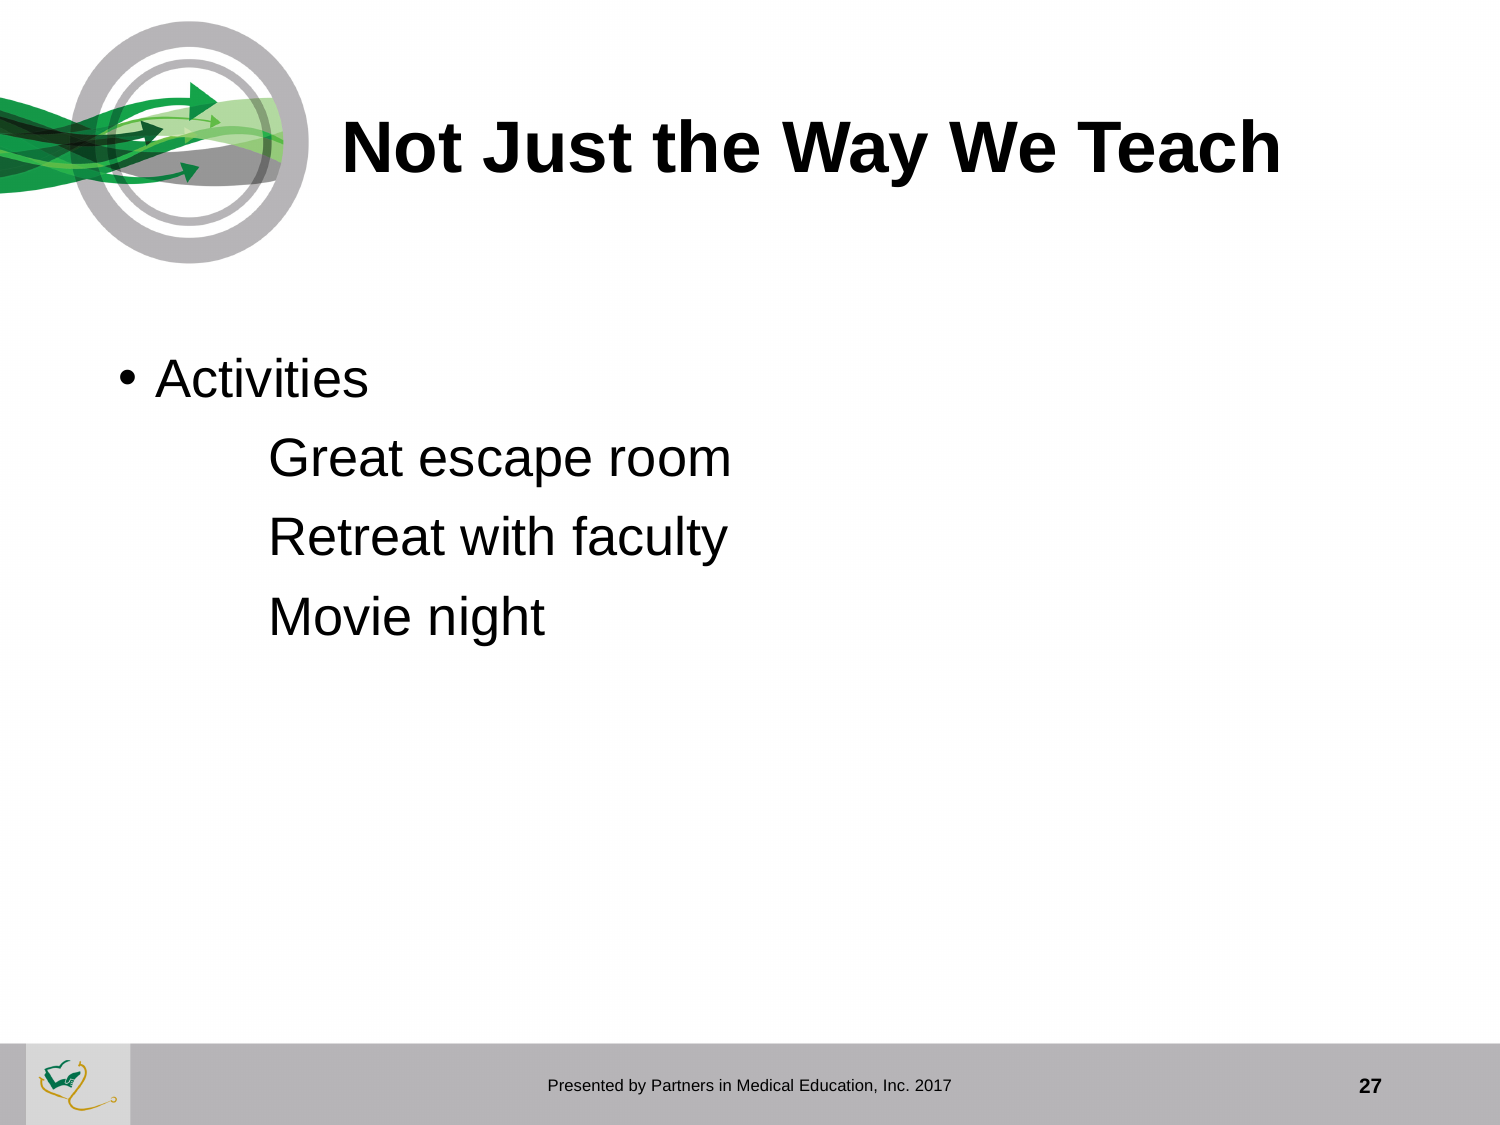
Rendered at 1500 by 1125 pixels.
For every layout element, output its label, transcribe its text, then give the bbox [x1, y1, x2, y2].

footer Presented by Partners in Medical Education, Inc. 2017 [496, 1055, 1004, 1116]
picture [0, 0, 1500, 1125]
slide_number 27 [1059, 1055, 1397, 1116]
title Not Just the Way We Teach [326, 40, 1397, 258]
list Activities Great escape room Retreat with faculty Movie night [103, 342, 1397, 1072]
